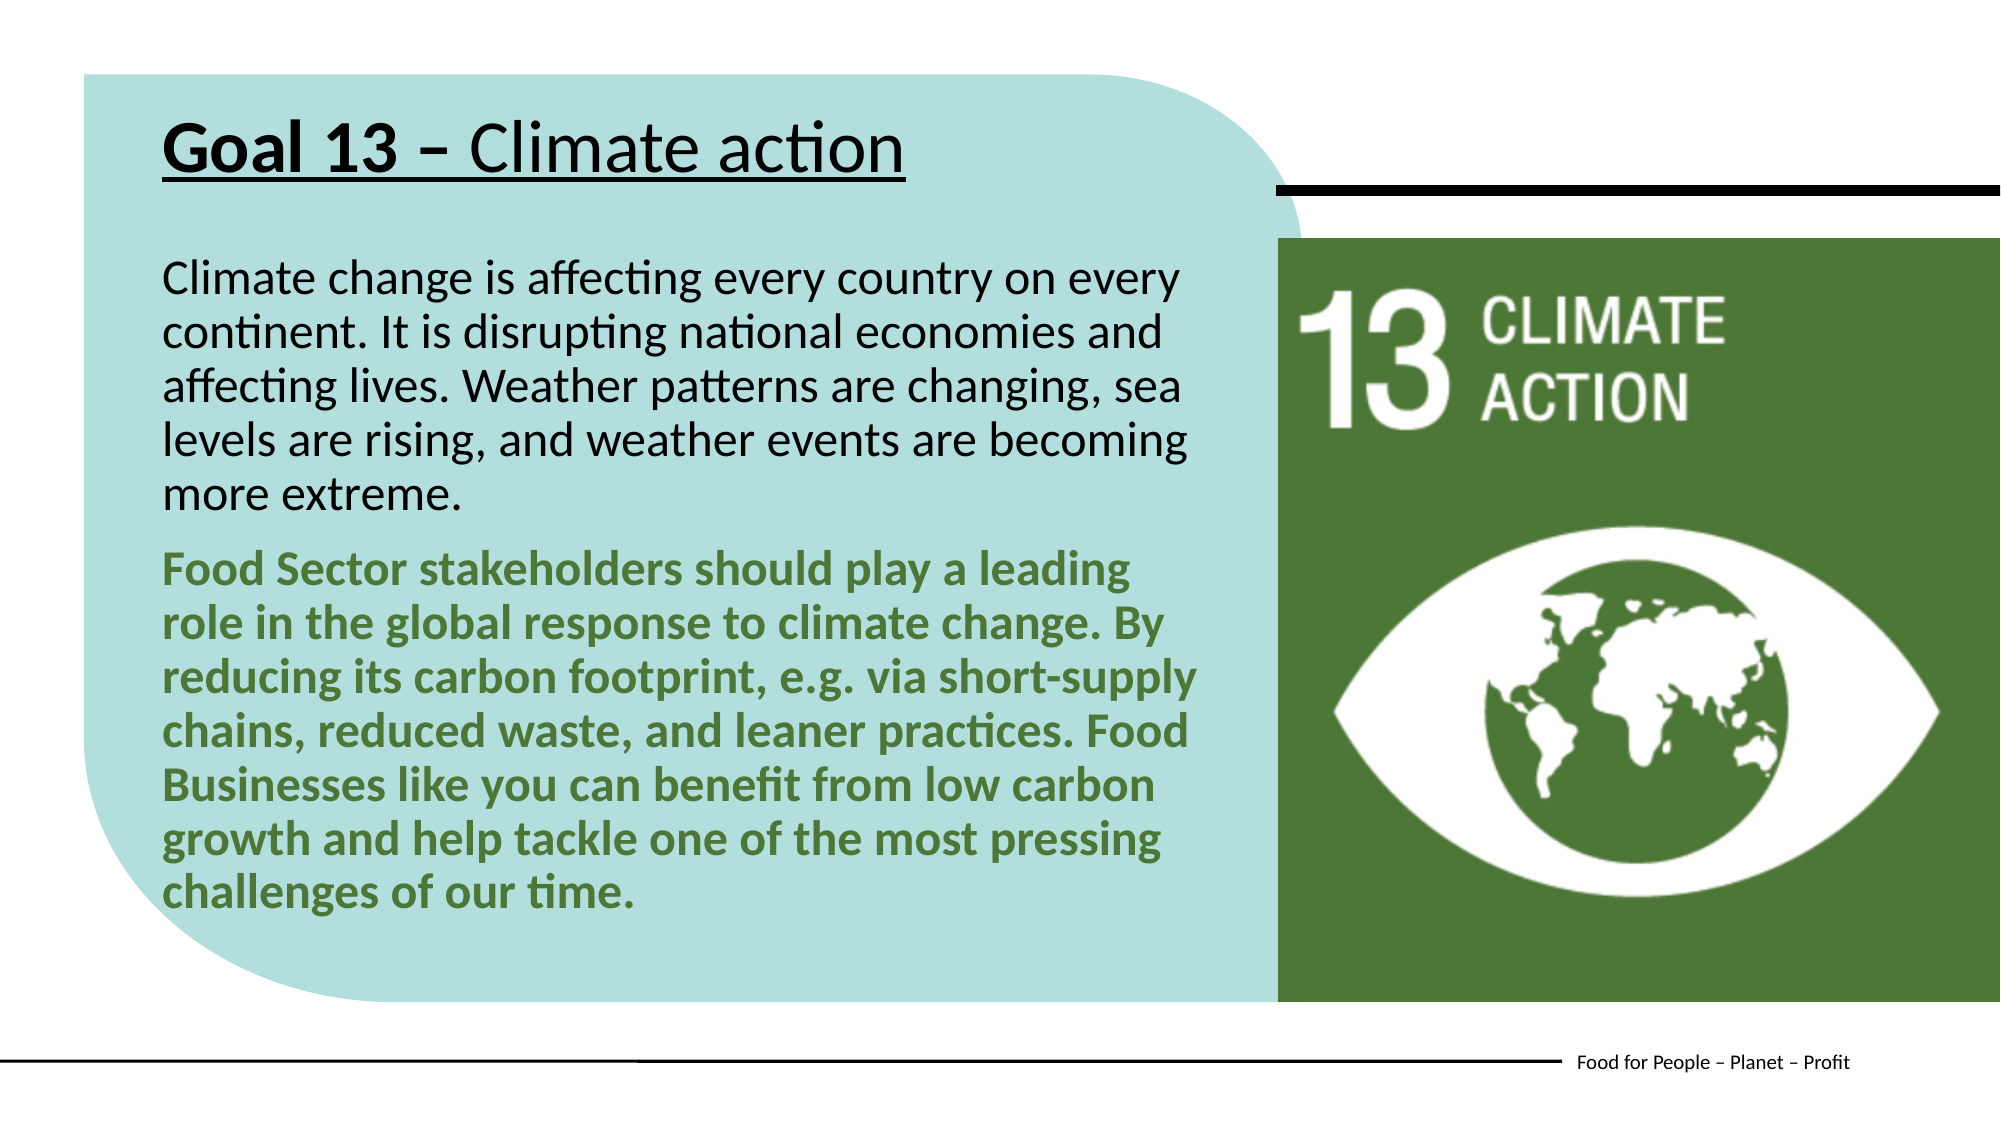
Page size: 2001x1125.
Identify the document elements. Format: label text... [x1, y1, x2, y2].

picture [1278, 238, 2000, 1003]
list Climate change is affecting every country on every continent. It is disrupting national economies and affecting lives. Weather patterns are changing, sea levels are rising, and weather events are becoming more extreme. Food Sector stakeholders should play a leading role in the global response to climate change. By reducing its carbon footprint, e.g. via short-supply chains, reduced waste, and leaner practices. Food Businesses like you can benefit from low carbon growth and help tackle one of the most pressing challenges of our time. [147, 243, 1218, 921]
list Goal 13 – Climate action [147, 100, 967, 263]
